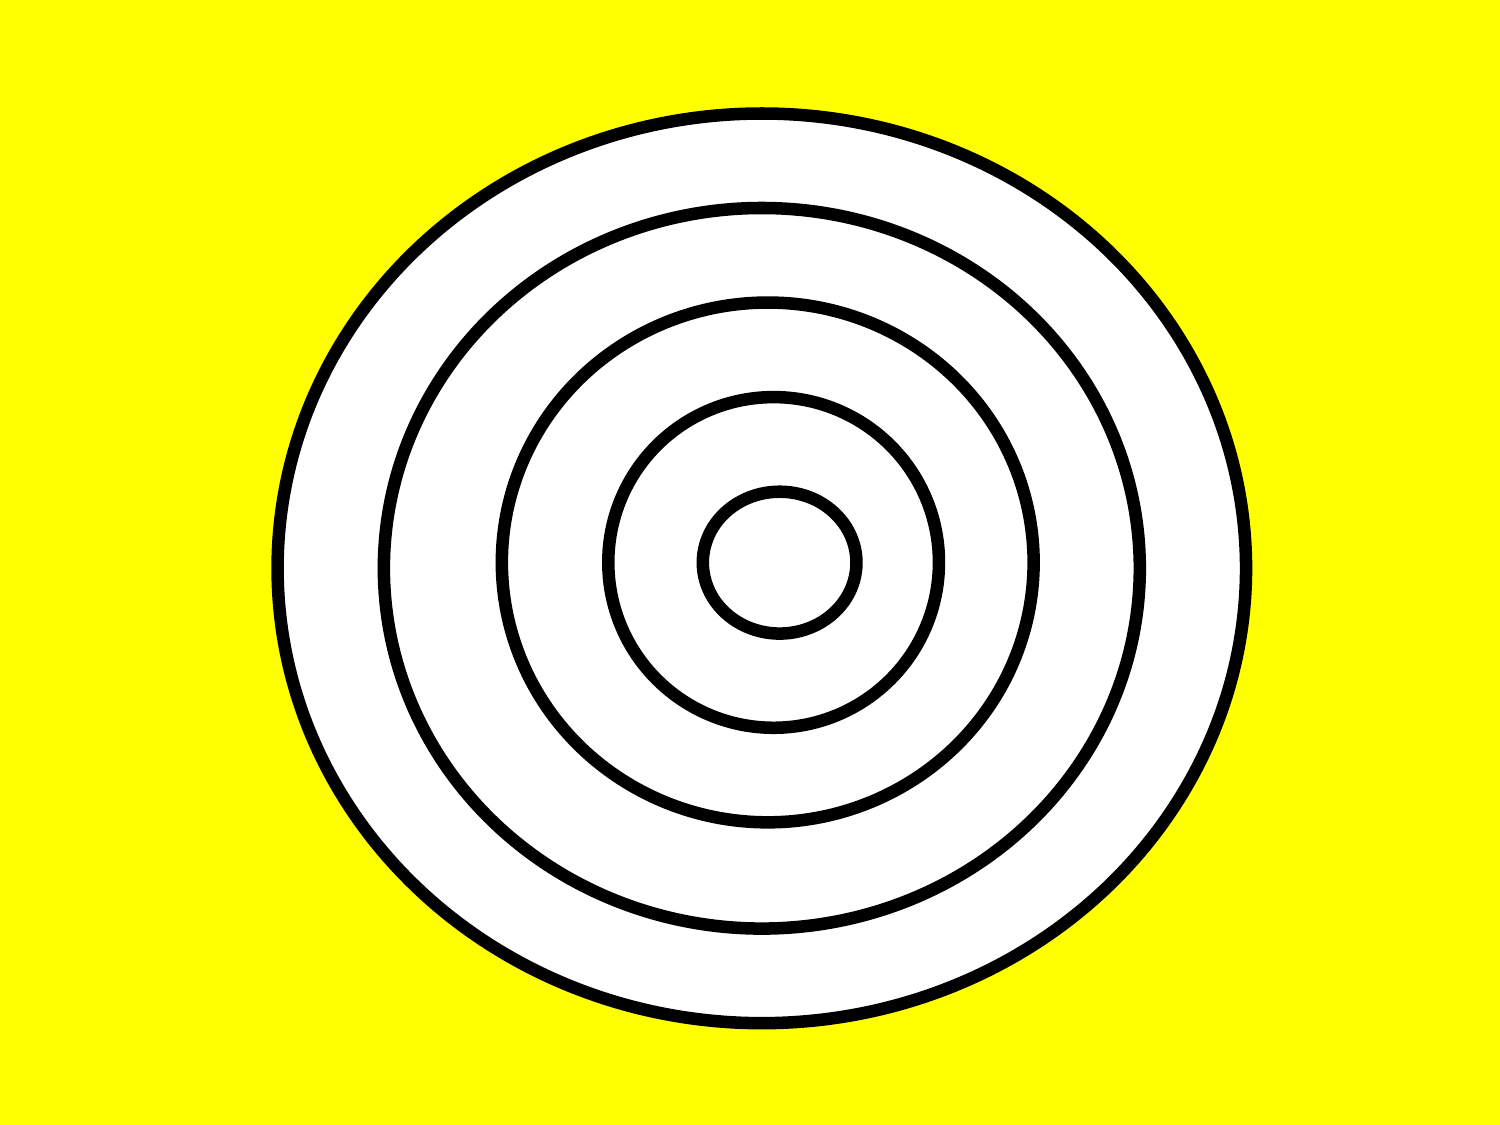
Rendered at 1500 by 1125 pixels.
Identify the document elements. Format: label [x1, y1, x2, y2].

text_box [277, 113, 1247, 1024]
text_box [501, 302, 1034, 823]
text_box [383, 207, 1140, 929]
text_box [608, 397, 939, 728]
text_box [702, 491, 857, 634]
